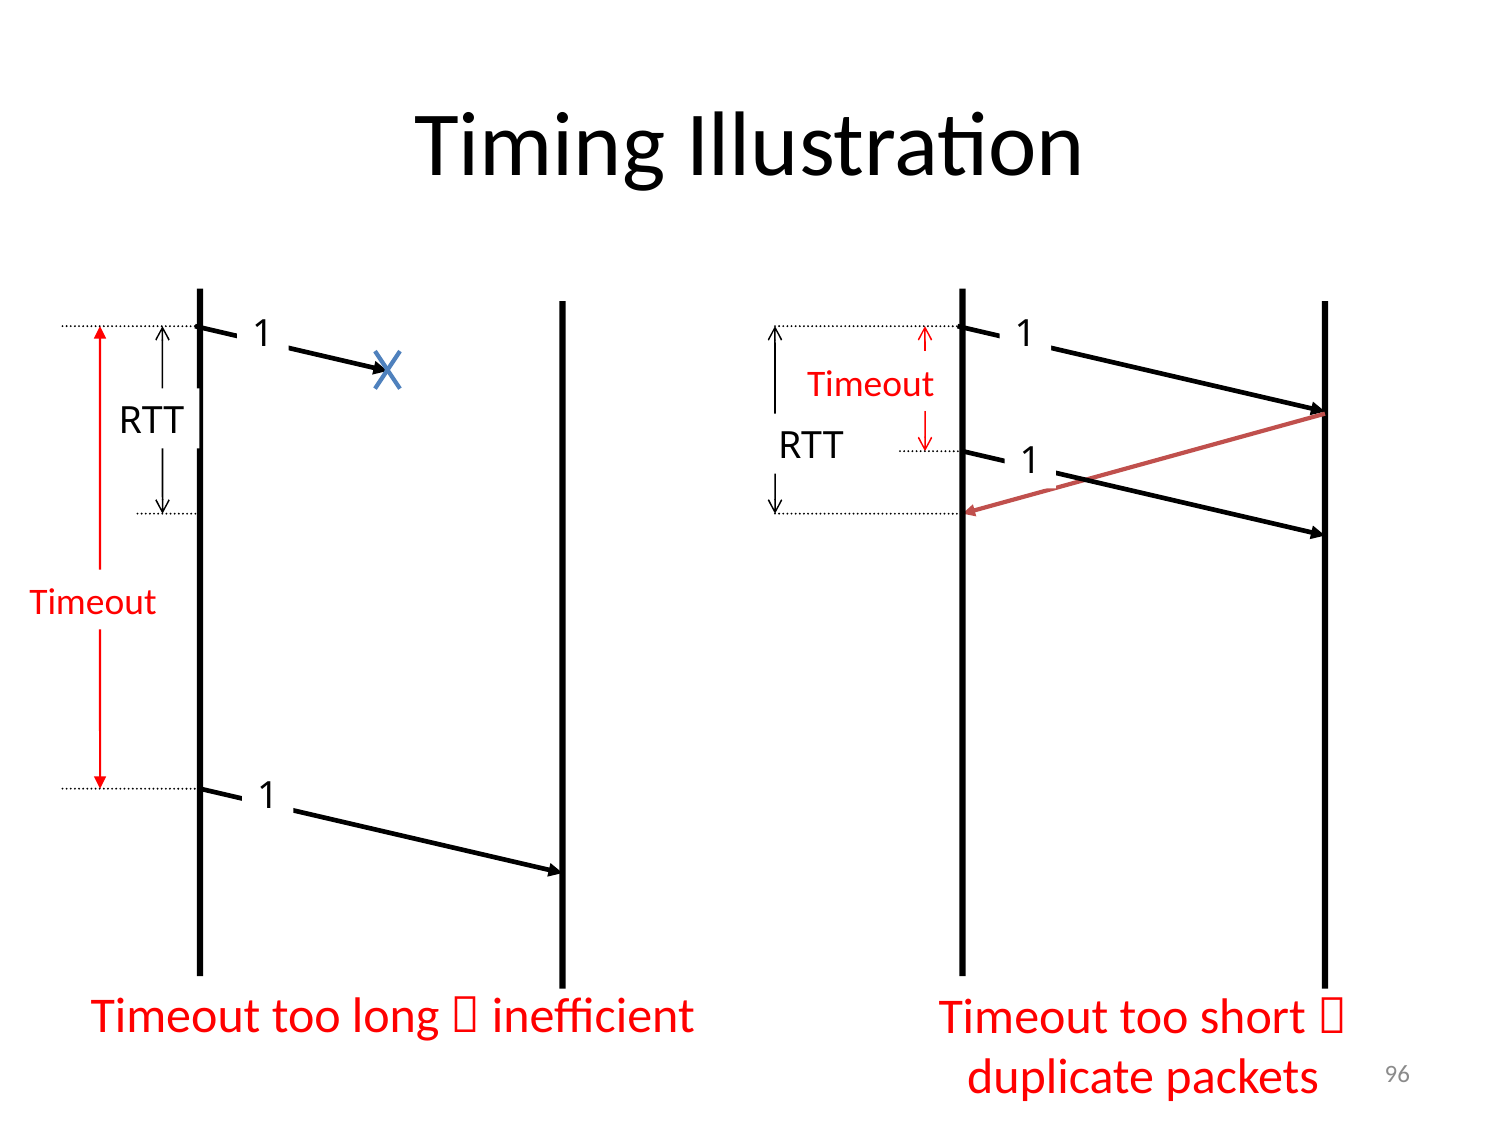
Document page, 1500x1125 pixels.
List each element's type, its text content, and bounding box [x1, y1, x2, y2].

text_box [963, 489, 1053, 517]
text_box Timeout [14, 569, 172, 630]
text_box [294, 810, 563, 877]
text_box [155, 326, 170, 388]
text_box Timeout [792, 351, 950, 411]
text_box 1 [1004, 428, 1056, 489]
text_box 1 [237, 301, 289, 362]
text_box [1052, 348, 1325, 415]
text_box 1 [999, 301, 1052, 362]
text_box [289, 347, 388, 375]
text_box Timeout too short  duplicate packets [797, 976, 1500, 1112]
text_box RTT [103, 388, 200, 449]
text_box [93, 326, 107, 569]
text_box [767, 326, 783, 413]
text_box [917, 326, 933, 351]
text_box 1 [242, 763, 294, 824]
title Timing Illustration [75, 45, 1425, 233]
text_box [155, 449, 170, 513]
text_box [917, 411, 933, 452]
text_box [93, 630, 107, 789]
slide_number 96 [1074, 1042, 1425, 1103]
text_box Timeout too long  inefficient [10, 975, 775, 1051]
text_box RTT [763, 413, 859, 474]
text_box [767, 474, 783, 514]
text_box [1056, 472, 1325, 539]
